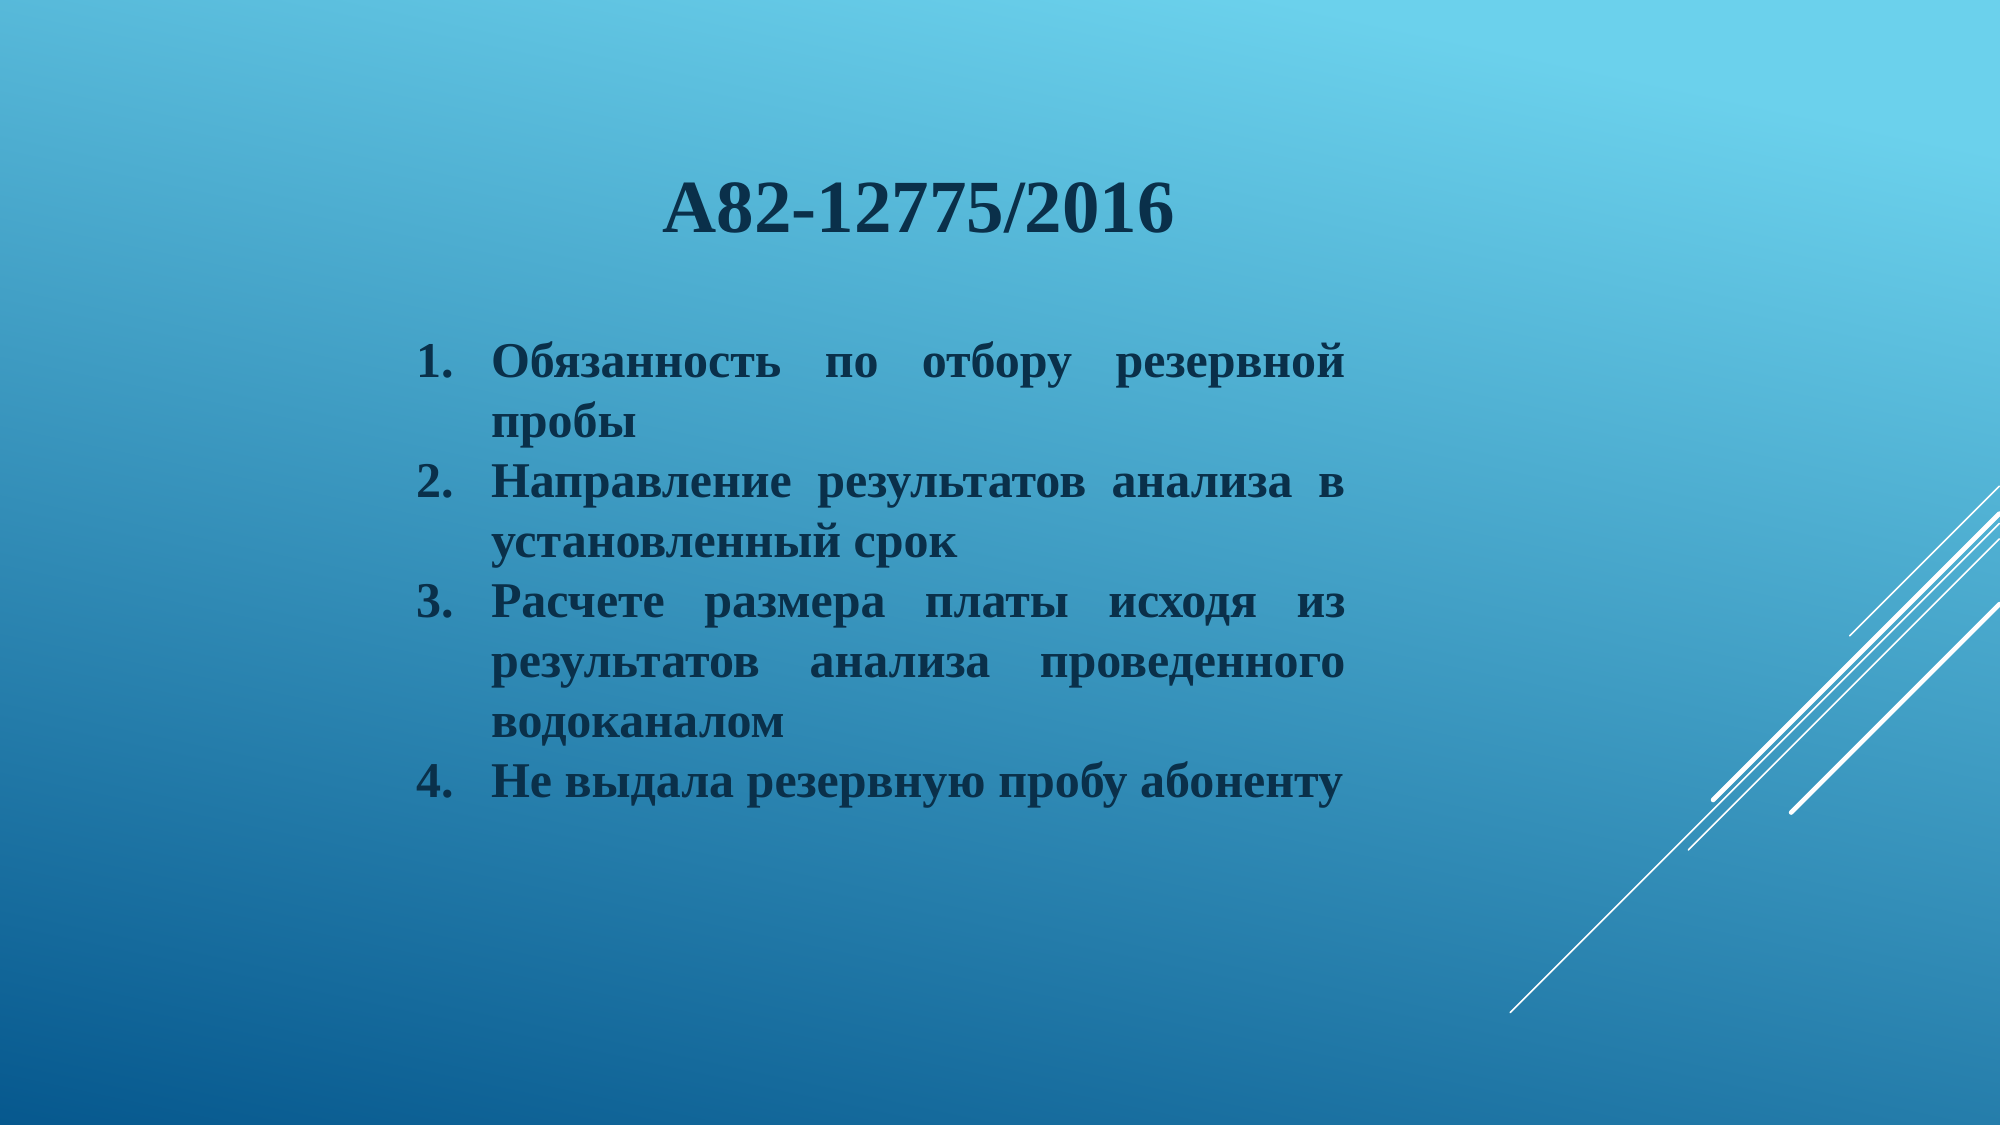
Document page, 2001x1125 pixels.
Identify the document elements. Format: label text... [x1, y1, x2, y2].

text_box А82-12775/2016 [0, 149, 1838, 255]
text_box Обязанность по отбору резервной пробы Направление результатов анализа в установленный срок Расчете размера платы исходя из результатов анализа проведенного водоканалом Не выдала резервную пробу абоненту [401, 320, 1361, 816]
